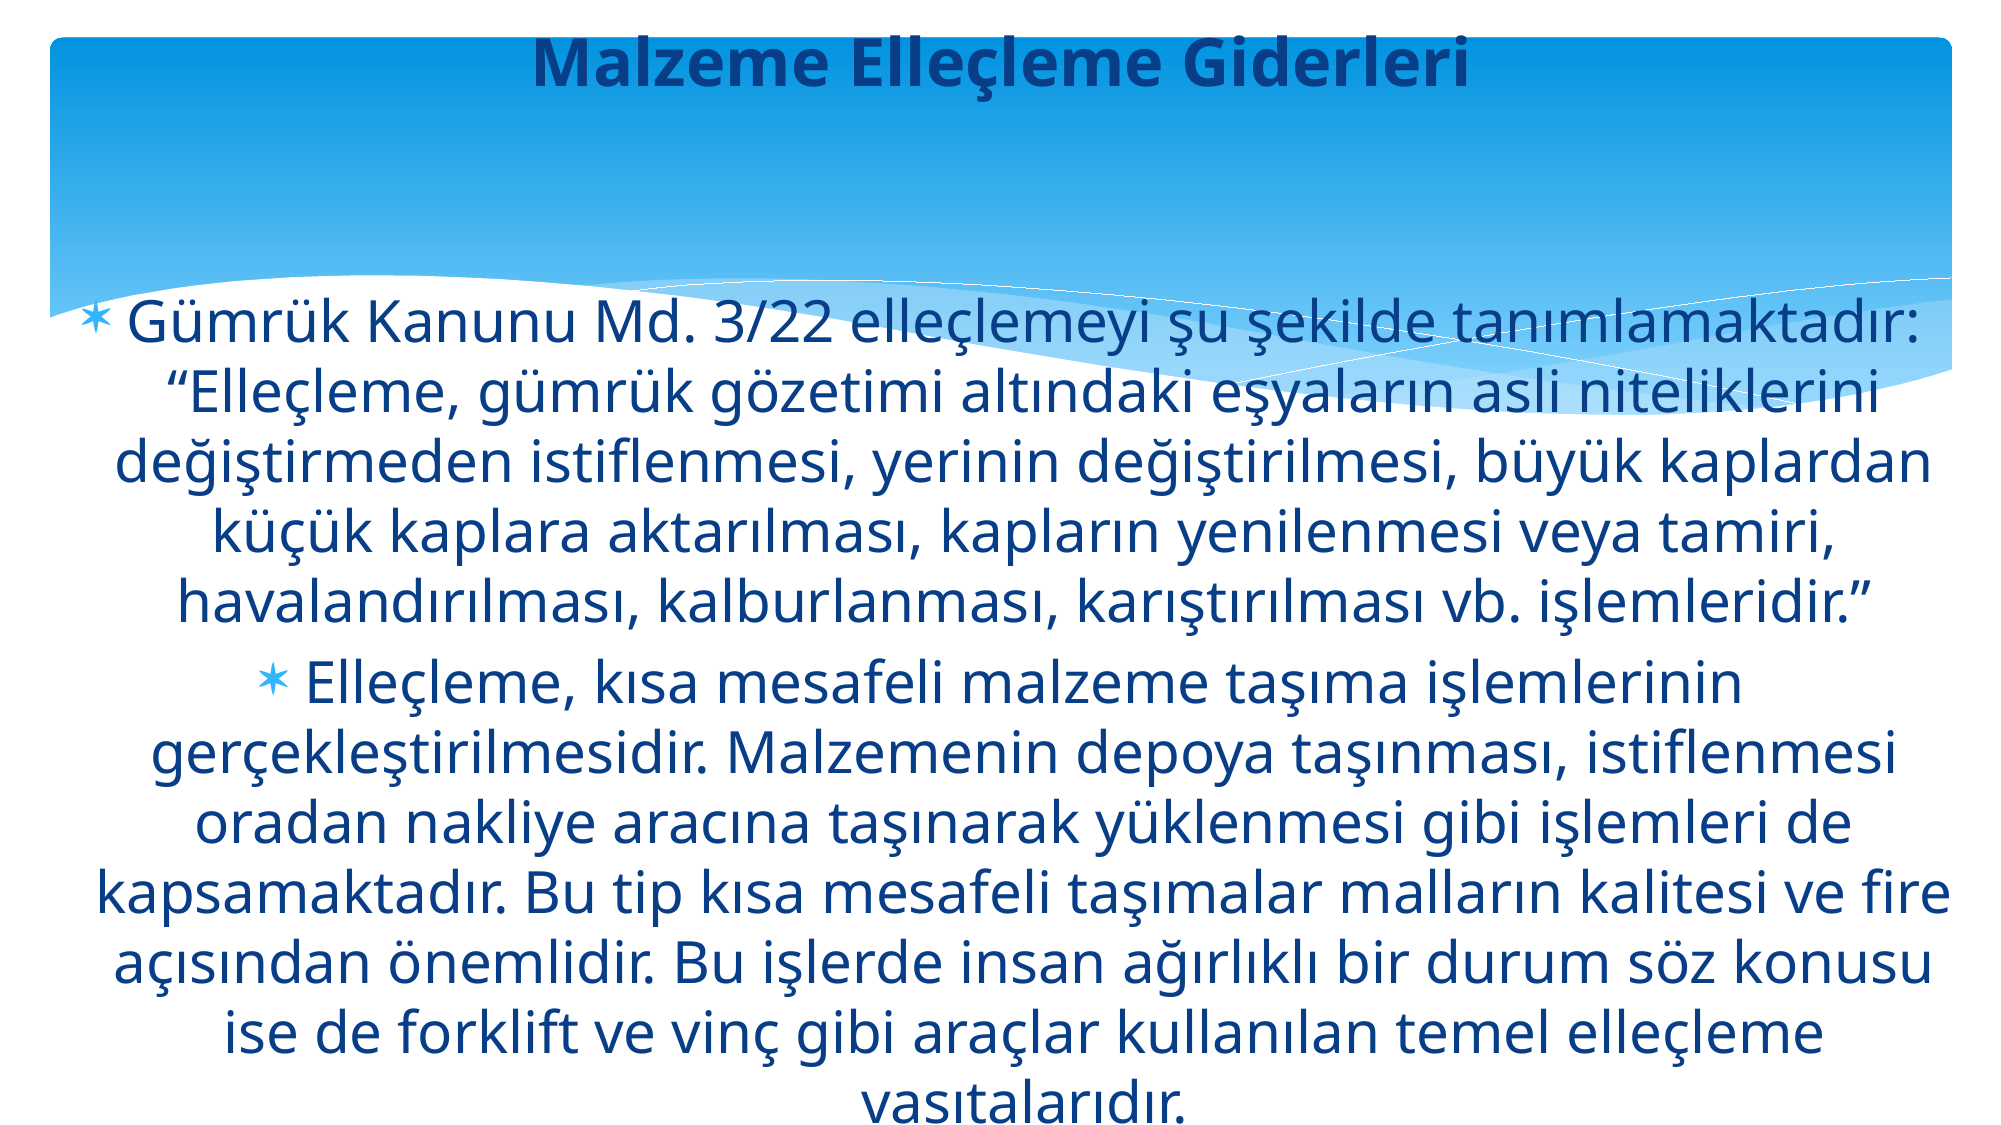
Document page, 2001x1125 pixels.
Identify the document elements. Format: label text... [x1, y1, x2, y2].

list Gümrük Kanunu Md. 3/22 elleçlemeyi şu şekilde tanımlamaktadır: “Elleçleme, gümrük gözetimi altındaki eşyaların asli niteliklerini değiştirmeden istiflenmesi, yerinin değiştirilmesi, büyük kaplardan küçük kaplara aktarılması, kapların yenilenmesi veya tamiri, havalandırılması, kalburlanması, karıştırılması vb. işlemleridir.” Elleçleme, kısa mesafeli malzeme taşıma işlemlerinin gerçekleştirilmesidir. Malzemenin depoya taşınması, istiflenmesi oradan nakliye aracına taşınarak yüklenmesi gibi işlemleri de kapsamaktadır. Bu tip kısa mesafeli taşımalar malların kalitesi ve fire açısından önemlidir. Bu işlerde insan ağırlıklı bir durum söz konusu ise de forklift ve vinç gibi araçlar kullanılan temel elleçleme vasıtalarıdır. [22, 262, 1982, 1104]
title Malzeme Elleçleme Giderleri [22, 17, 1982, 262]
